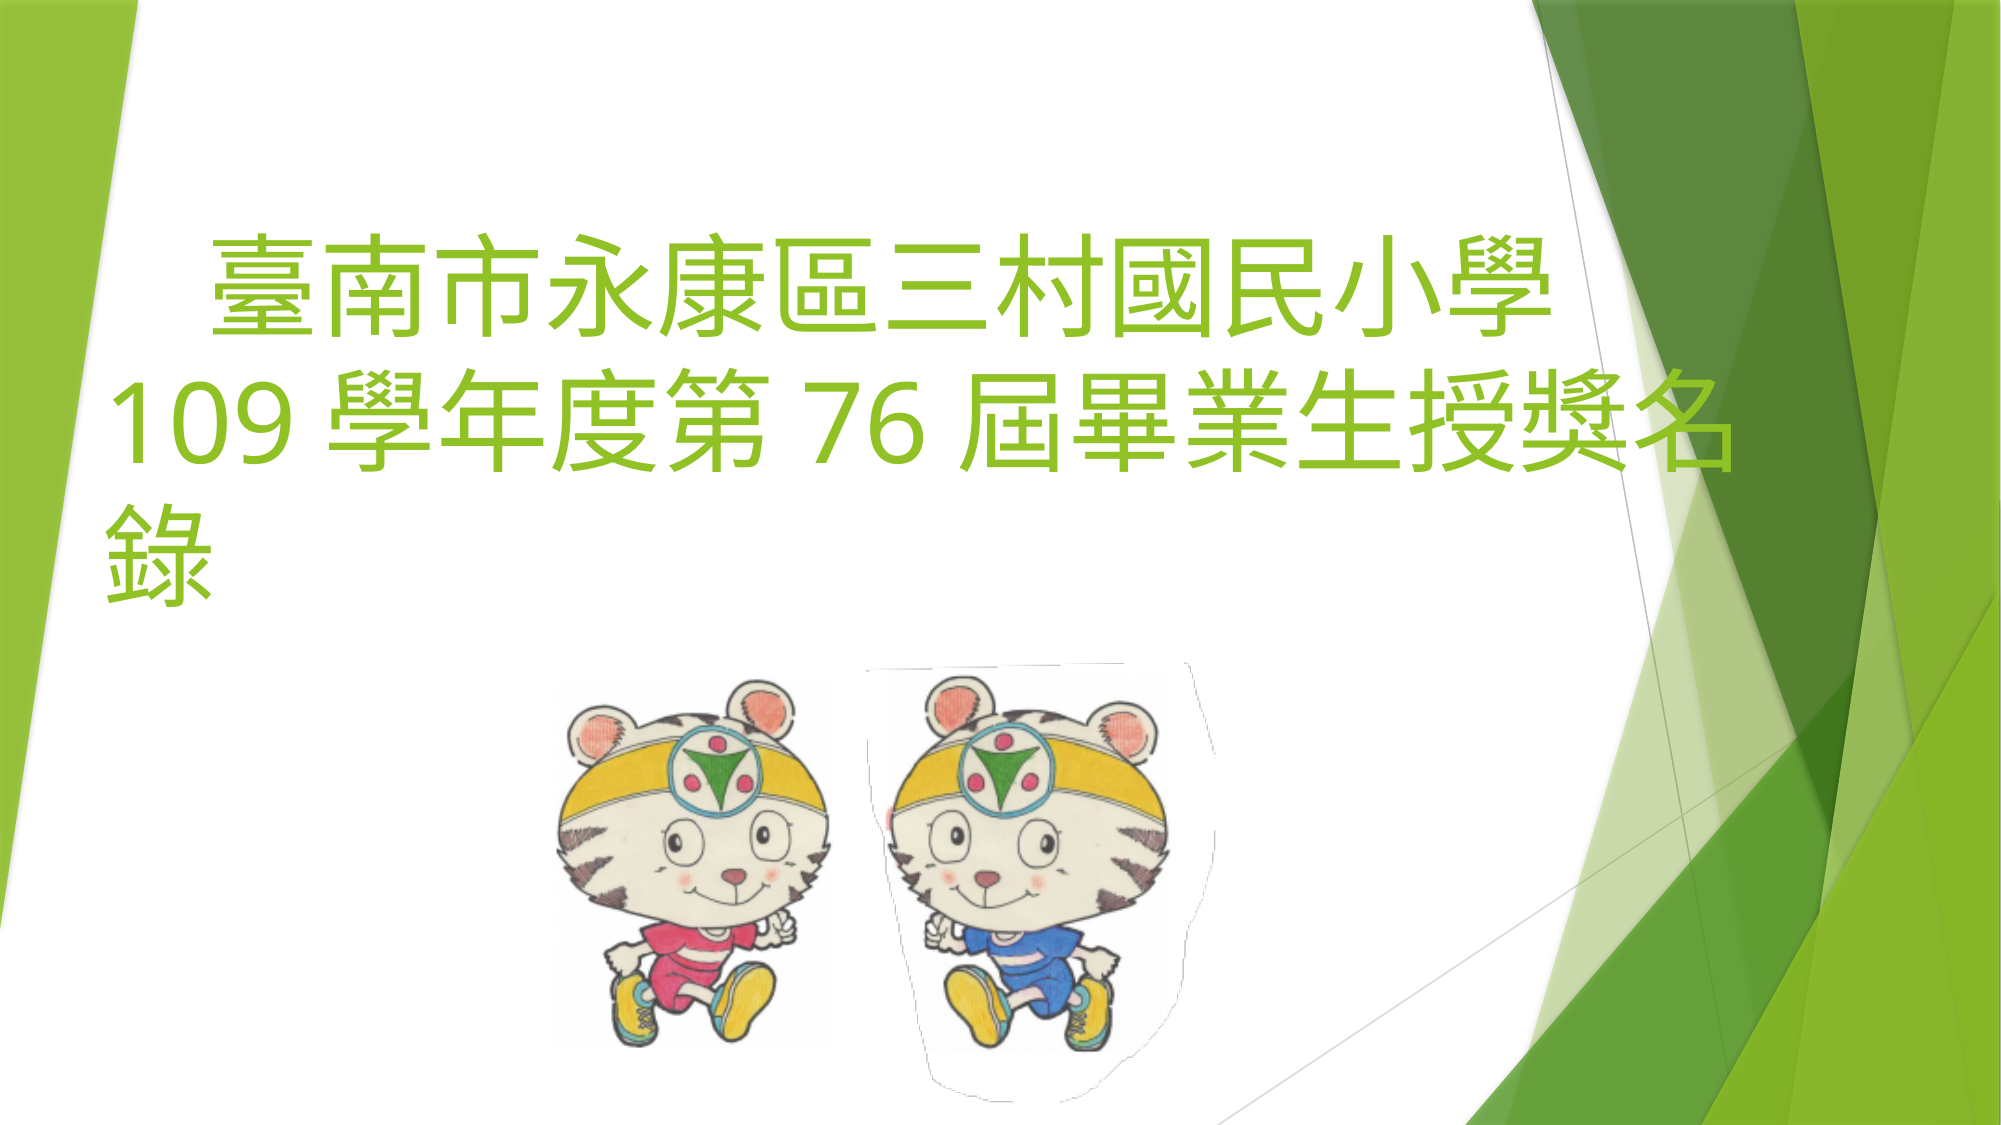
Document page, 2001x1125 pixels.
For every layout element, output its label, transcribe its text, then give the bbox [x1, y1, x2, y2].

title 臺南市永康區三村國民小學 109學年度第76屆畢業生授獎名錄 [88, 358, 1784, 629]
picture [527, 662, 848, 1055]
picture [865, 662, 1218, 1105]
